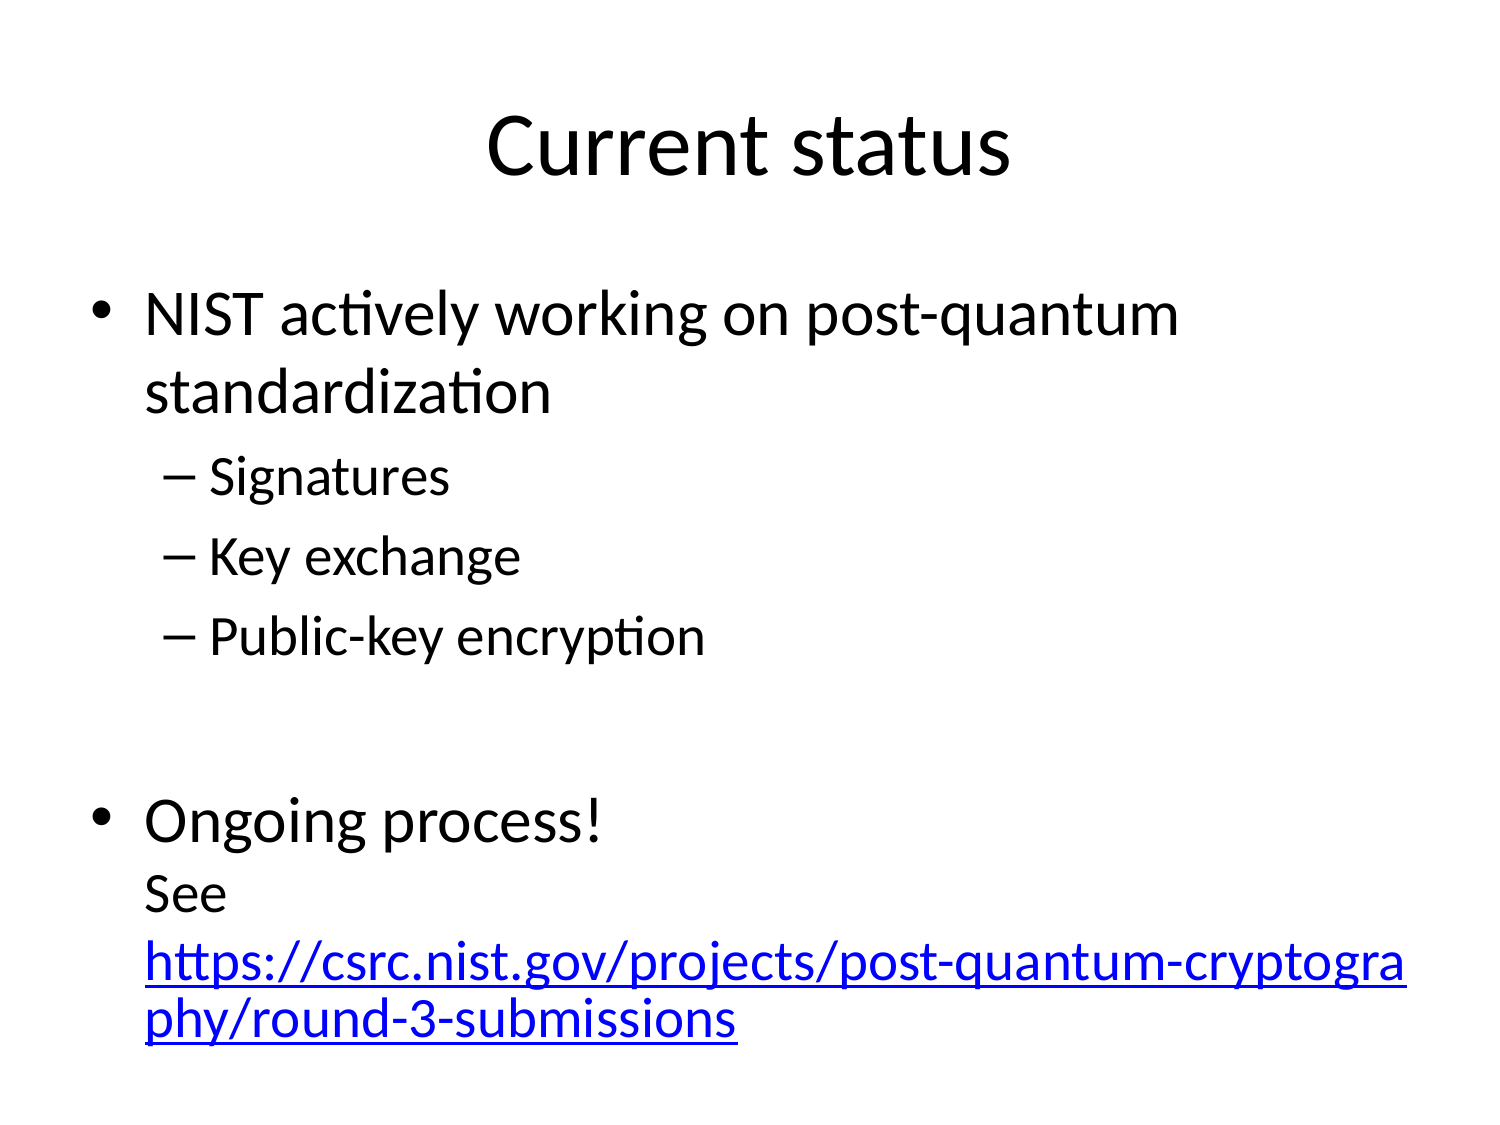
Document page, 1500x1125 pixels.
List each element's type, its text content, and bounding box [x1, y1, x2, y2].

list NIST actively working on post-quantum standardization Signatures Key exchange Public-key encryption Ongoing process! See https://csrc.nist.gov/projects/post-quantum-cryptography/round-3-submissions [75, 262, 1425, 1005]
title Current status [75, 45, 1425, 233]
